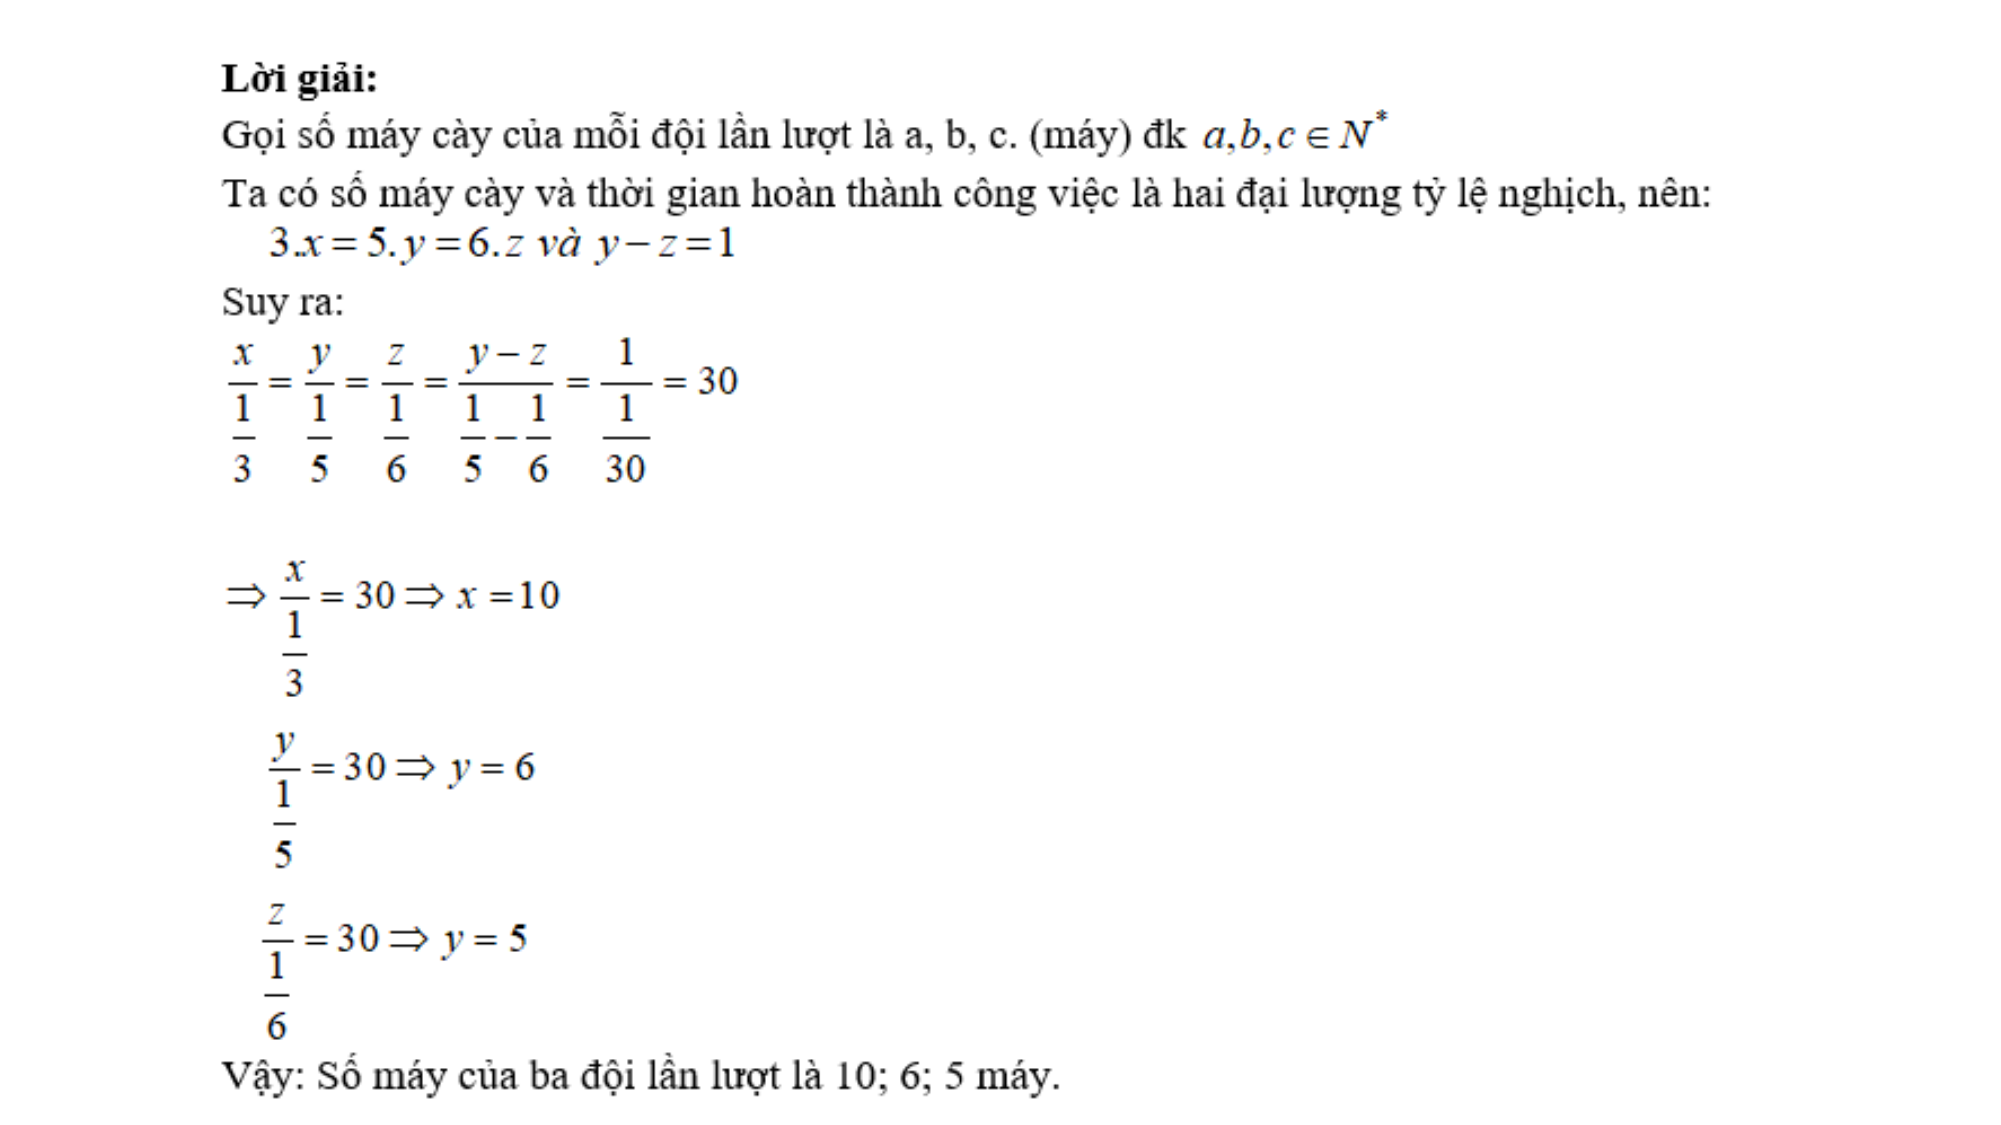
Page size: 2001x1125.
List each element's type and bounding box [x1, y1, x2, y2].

picture [170, 35, 1760, 1125]
